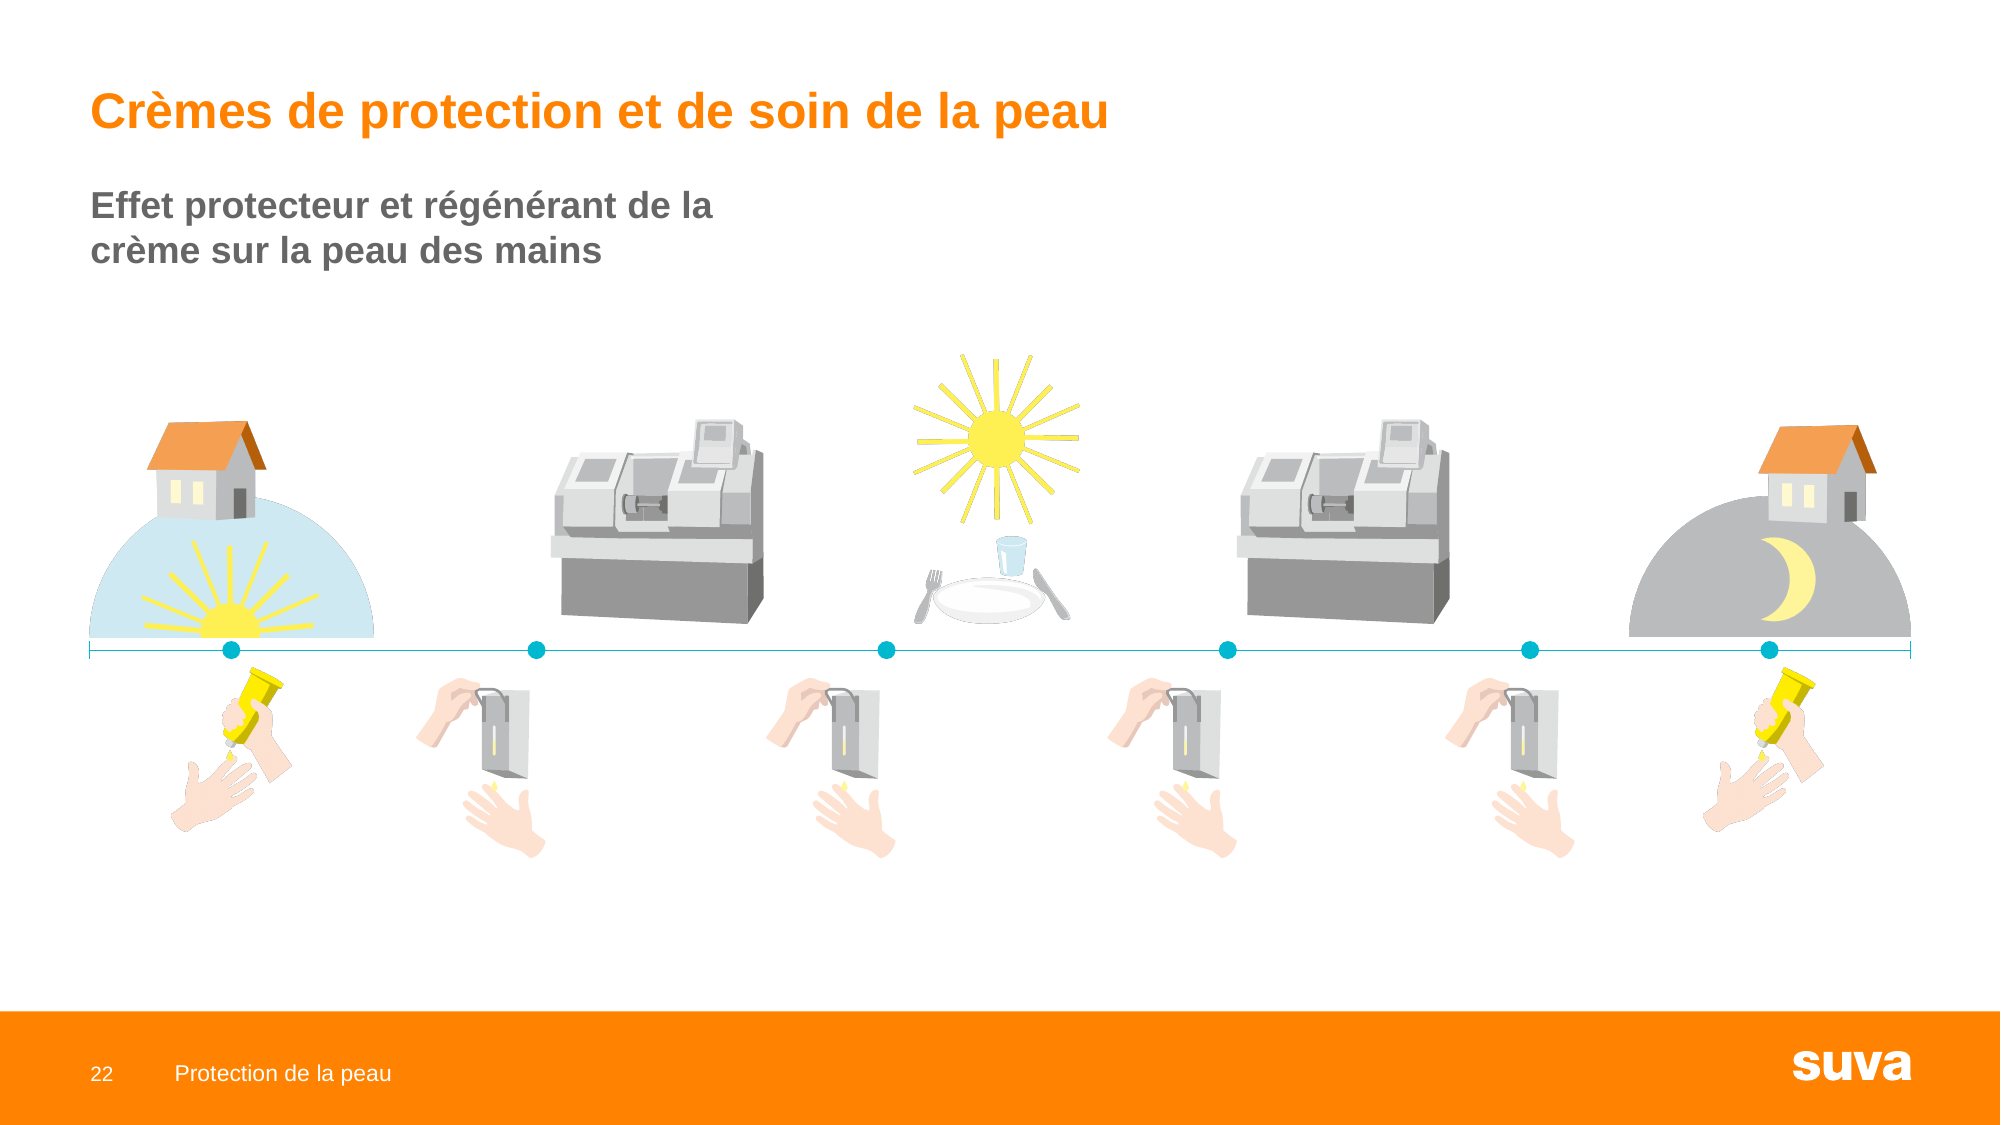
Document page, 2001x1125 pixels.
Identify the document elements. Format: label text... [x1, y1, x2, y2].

text_box Effet protecteur et régénérant de la crème sur la peau des mains [90, 181, 832, 285]
picture [1793, 1051, 1912, 1081]
title Crèmes de protection et de soin de la peau [90, 78, 1851, 220]
picture [1629, 425, 1911, 637]
picture [913, 354, 1080, 624]
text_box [1107, 677, 1237, 859]
picture [171, 667, 292, 833]
list Protection de la peau [174, 753, 832, 1125]
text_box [765, 677, 896, 859]
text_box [1236, 419, 1450, 625]
picture [89, 421, 374, 638]
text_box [550, 419, 764, 625]
slide_number 22 [90, 1058, 174, 1088]
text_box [1444, 677, 1575, 859]
picture [1703, 667, 1824, 833]
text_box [415, 677, 546, 859]
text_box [89, 641, 1911, 660]
